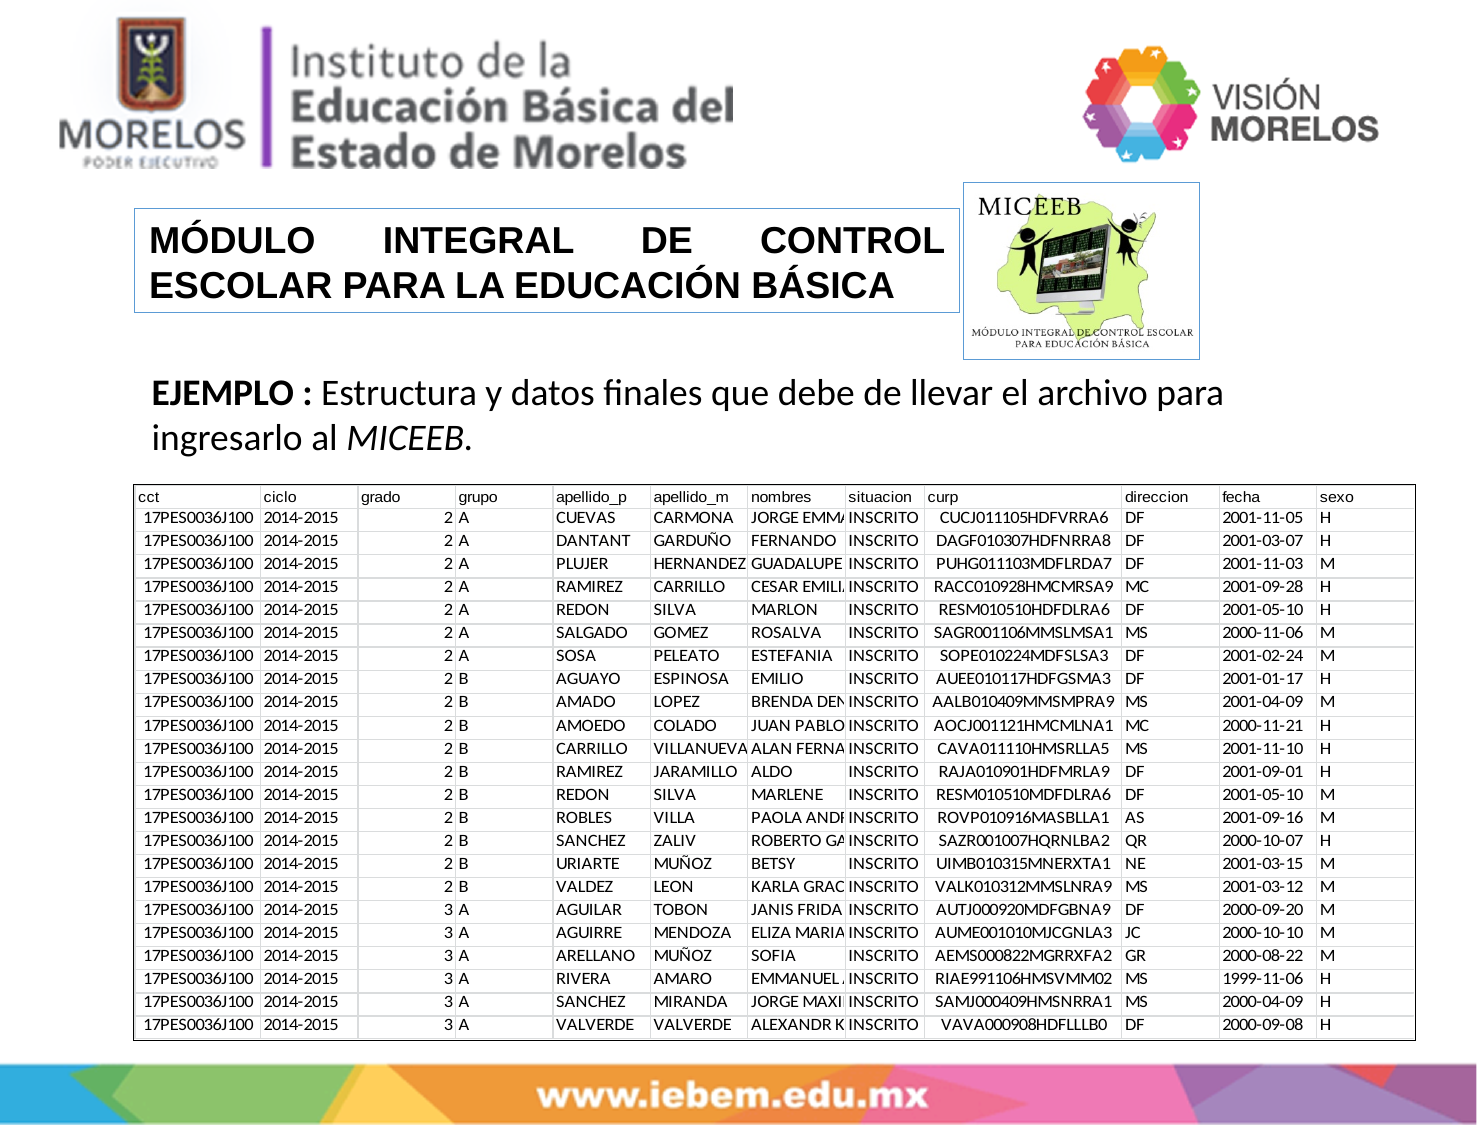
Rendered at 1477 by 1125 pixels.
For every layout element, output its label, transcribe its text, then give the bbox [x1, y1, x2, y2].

picture [0, 0, 1477, 1125]
text_box MÓDULO INTEGRAL DE CONTROL ESCOLAR PARA LA EDUCACIÓN BÁSICA [134, 208, 960, 313]
text_box EJEMPLO : Estructura y datos finales que debe de llevar el archivo para ingresarlo al MICEEB. [136, 360, 1375, 465]
